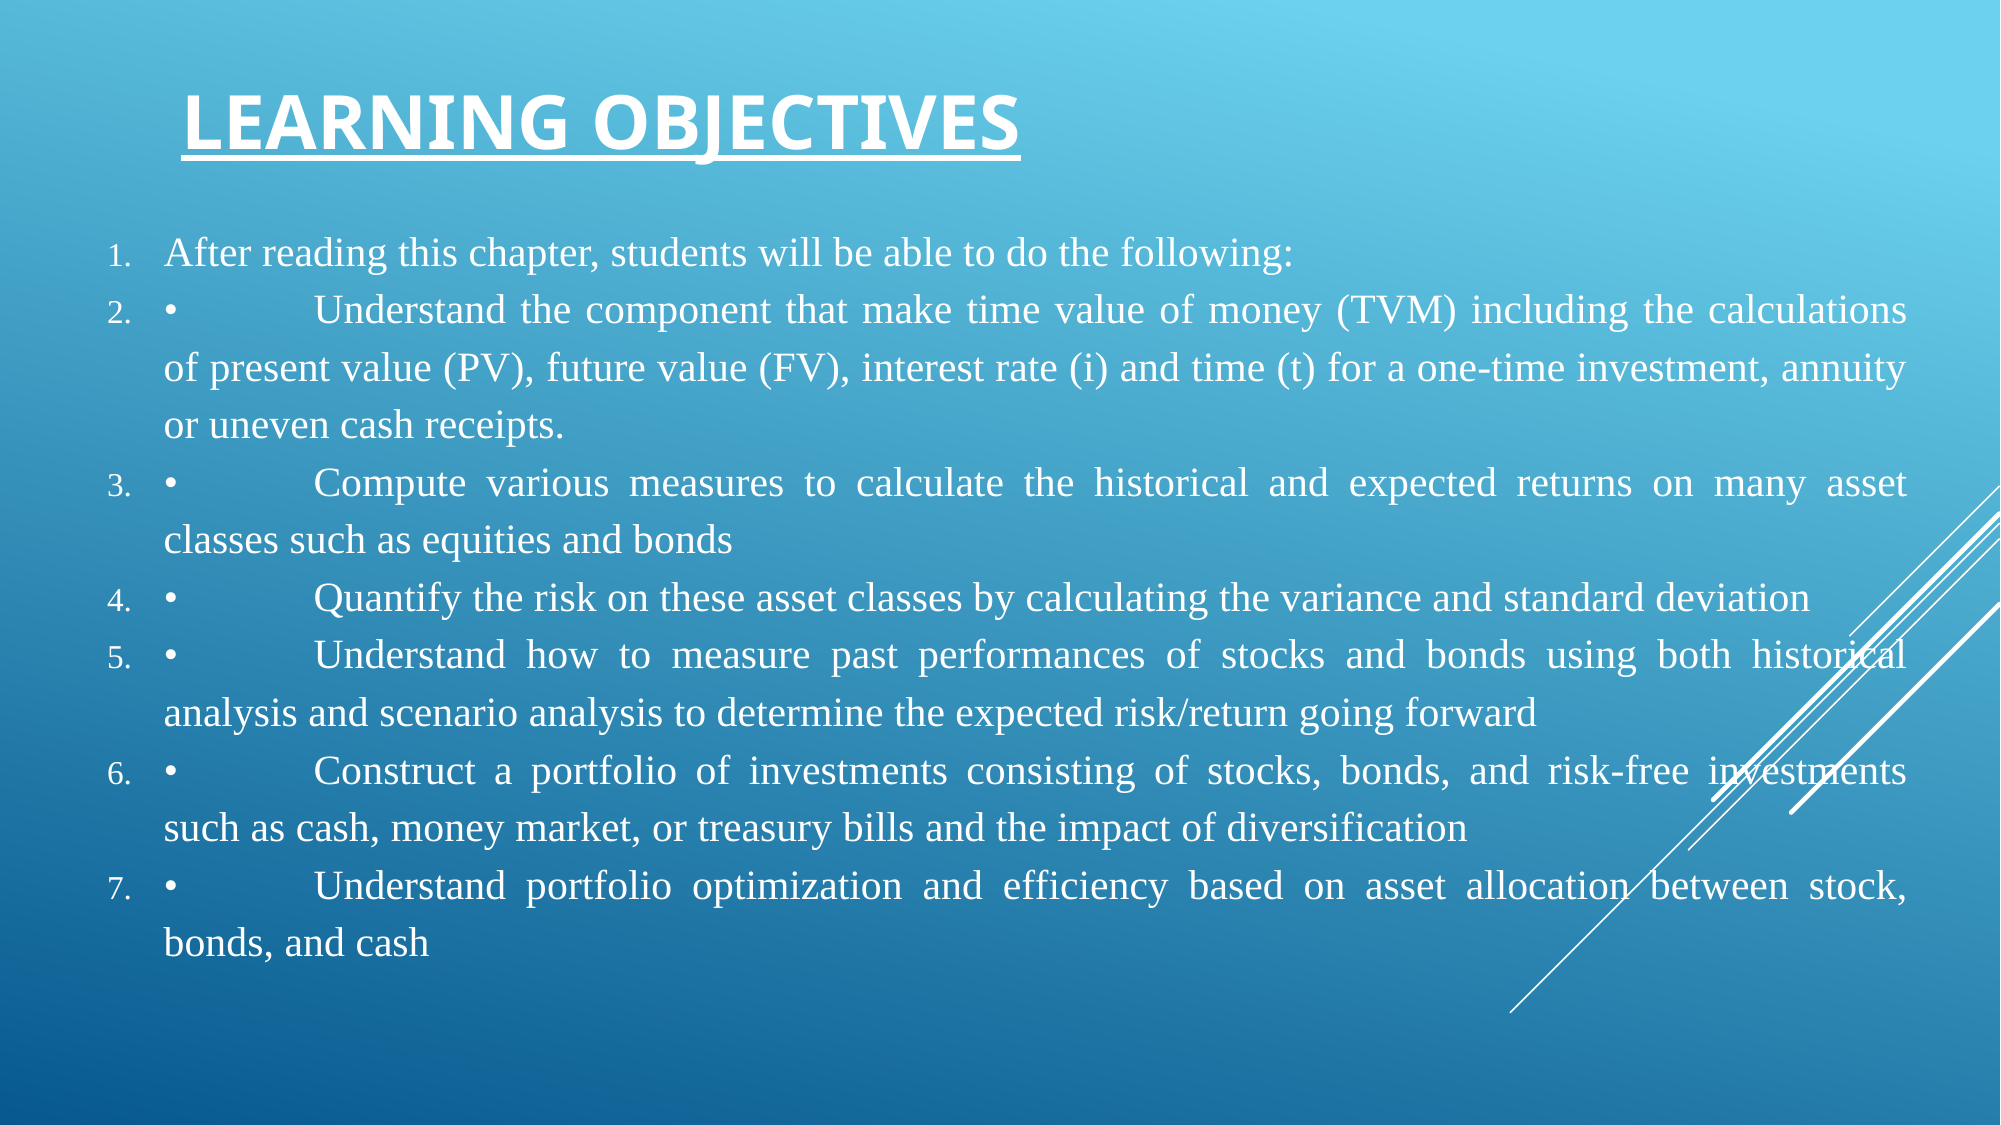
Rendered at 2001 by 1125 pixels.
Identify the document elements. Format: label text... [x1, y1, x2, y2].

title LEARNING OBJECTIVES [166, 40, 1567, 200]
list After reading this chapter, students will be able to do the following: • Understand the component that make time value of money (TVM) including the calculations of present value (PV), future value (FV), interest rate (i) and time (t) for a one-time investment, annuity or uneven cash receipts. • Compute various measures to calculate the historical and expected returns on many asset classes such as equities and bonds • Quantify the risk on these asset classes by calculating the variance and standard deviation • Understand how to measure past performances of stocks and bonds using both historical analysis and scenario analysis to determine the expected risk/return going forward • Construct a portfolio of investments consisting of stocks, bonds, and risk-free investments such as cash, money market, or treasury bills and the impact of diversification • Understand portfolio optimization and efficiency based on asset allocation between stock, bonds, and cash [92, 209, 1924, 973]
